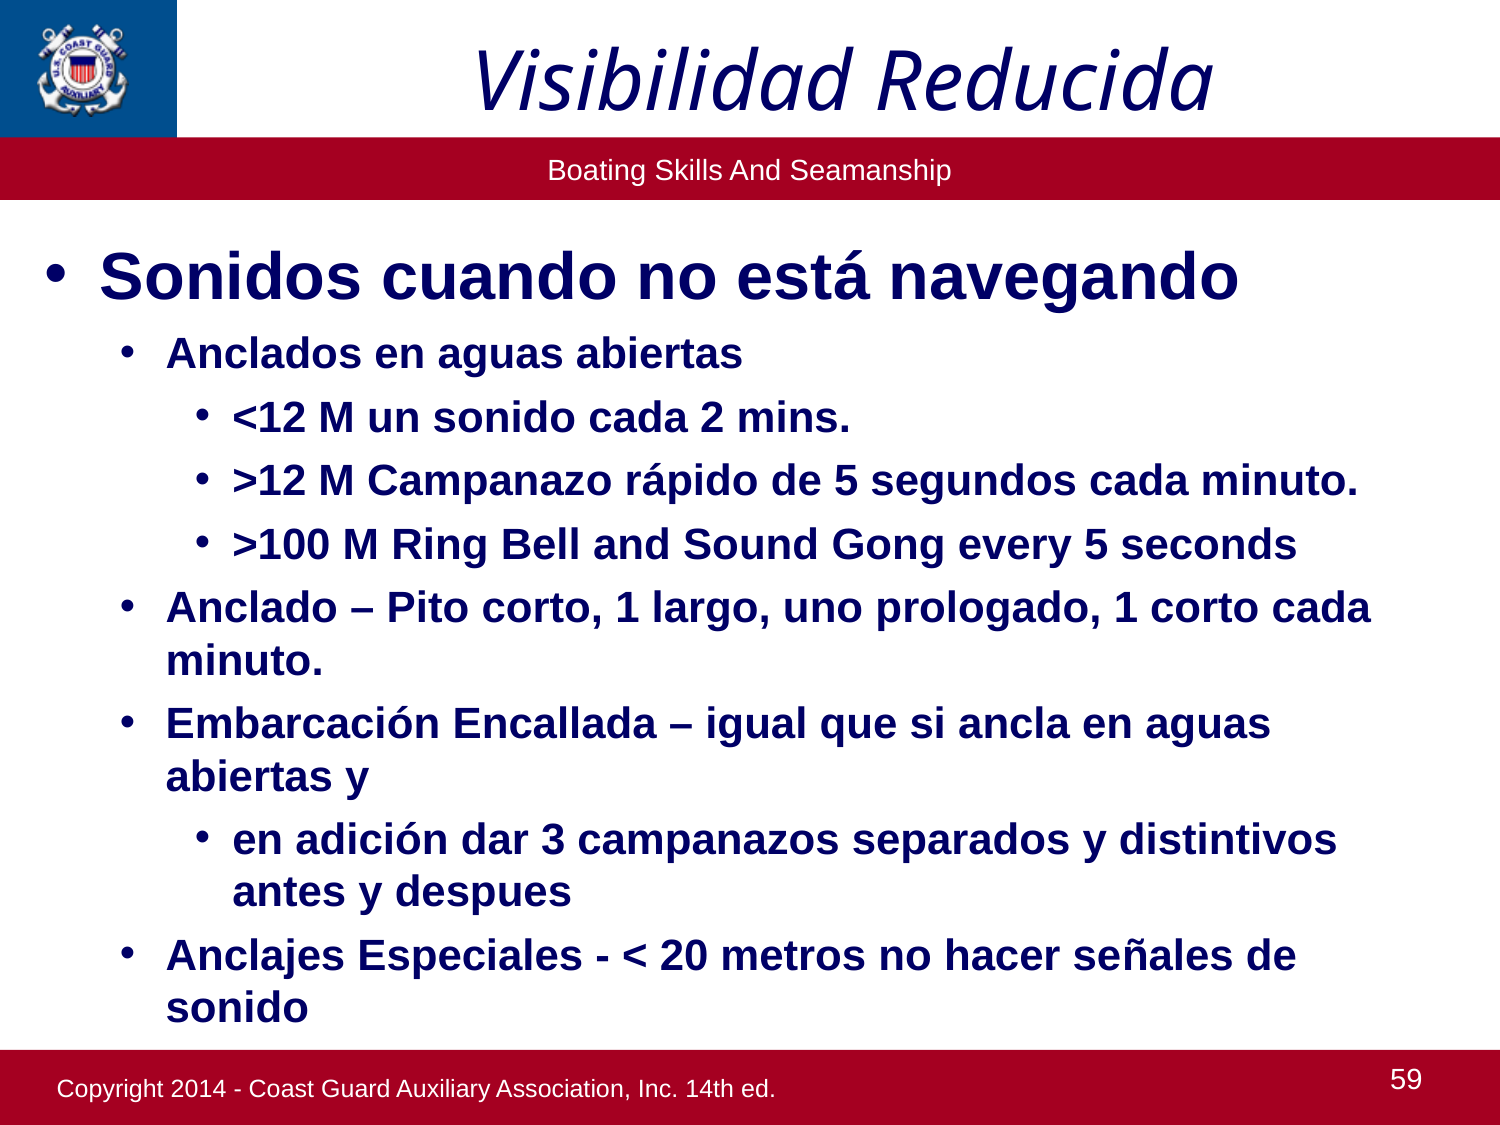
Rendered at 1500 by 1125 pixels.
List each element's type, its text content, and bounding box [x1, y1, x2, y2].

picture [0, 0, 177, 137]
text_box Sonidos cuando no está navegando Anclados en aguas abiertas <12 M un sonido cada 2 mins. >12 M Campanazo rápido de 5 segundos cada minuto. >100 M Ring Bell and Sound Gong every 5 seconds Anclado – Pito corto, 1 largo, uno prologado, 1 corto cada minuto. Embarcación Encallada – igual que si ancla en aguas abiertas y en adición dar 3 campanazos separados y distintivos antes y despues Anclajes Especiales - < 20 metros no hacer señales de sonido [29, 224, 1413, 1038]
text_box 59 [1124, 1028, 1438, 1104]
text_box Visibilidad Reducida [187, 24, 1500, 130]
